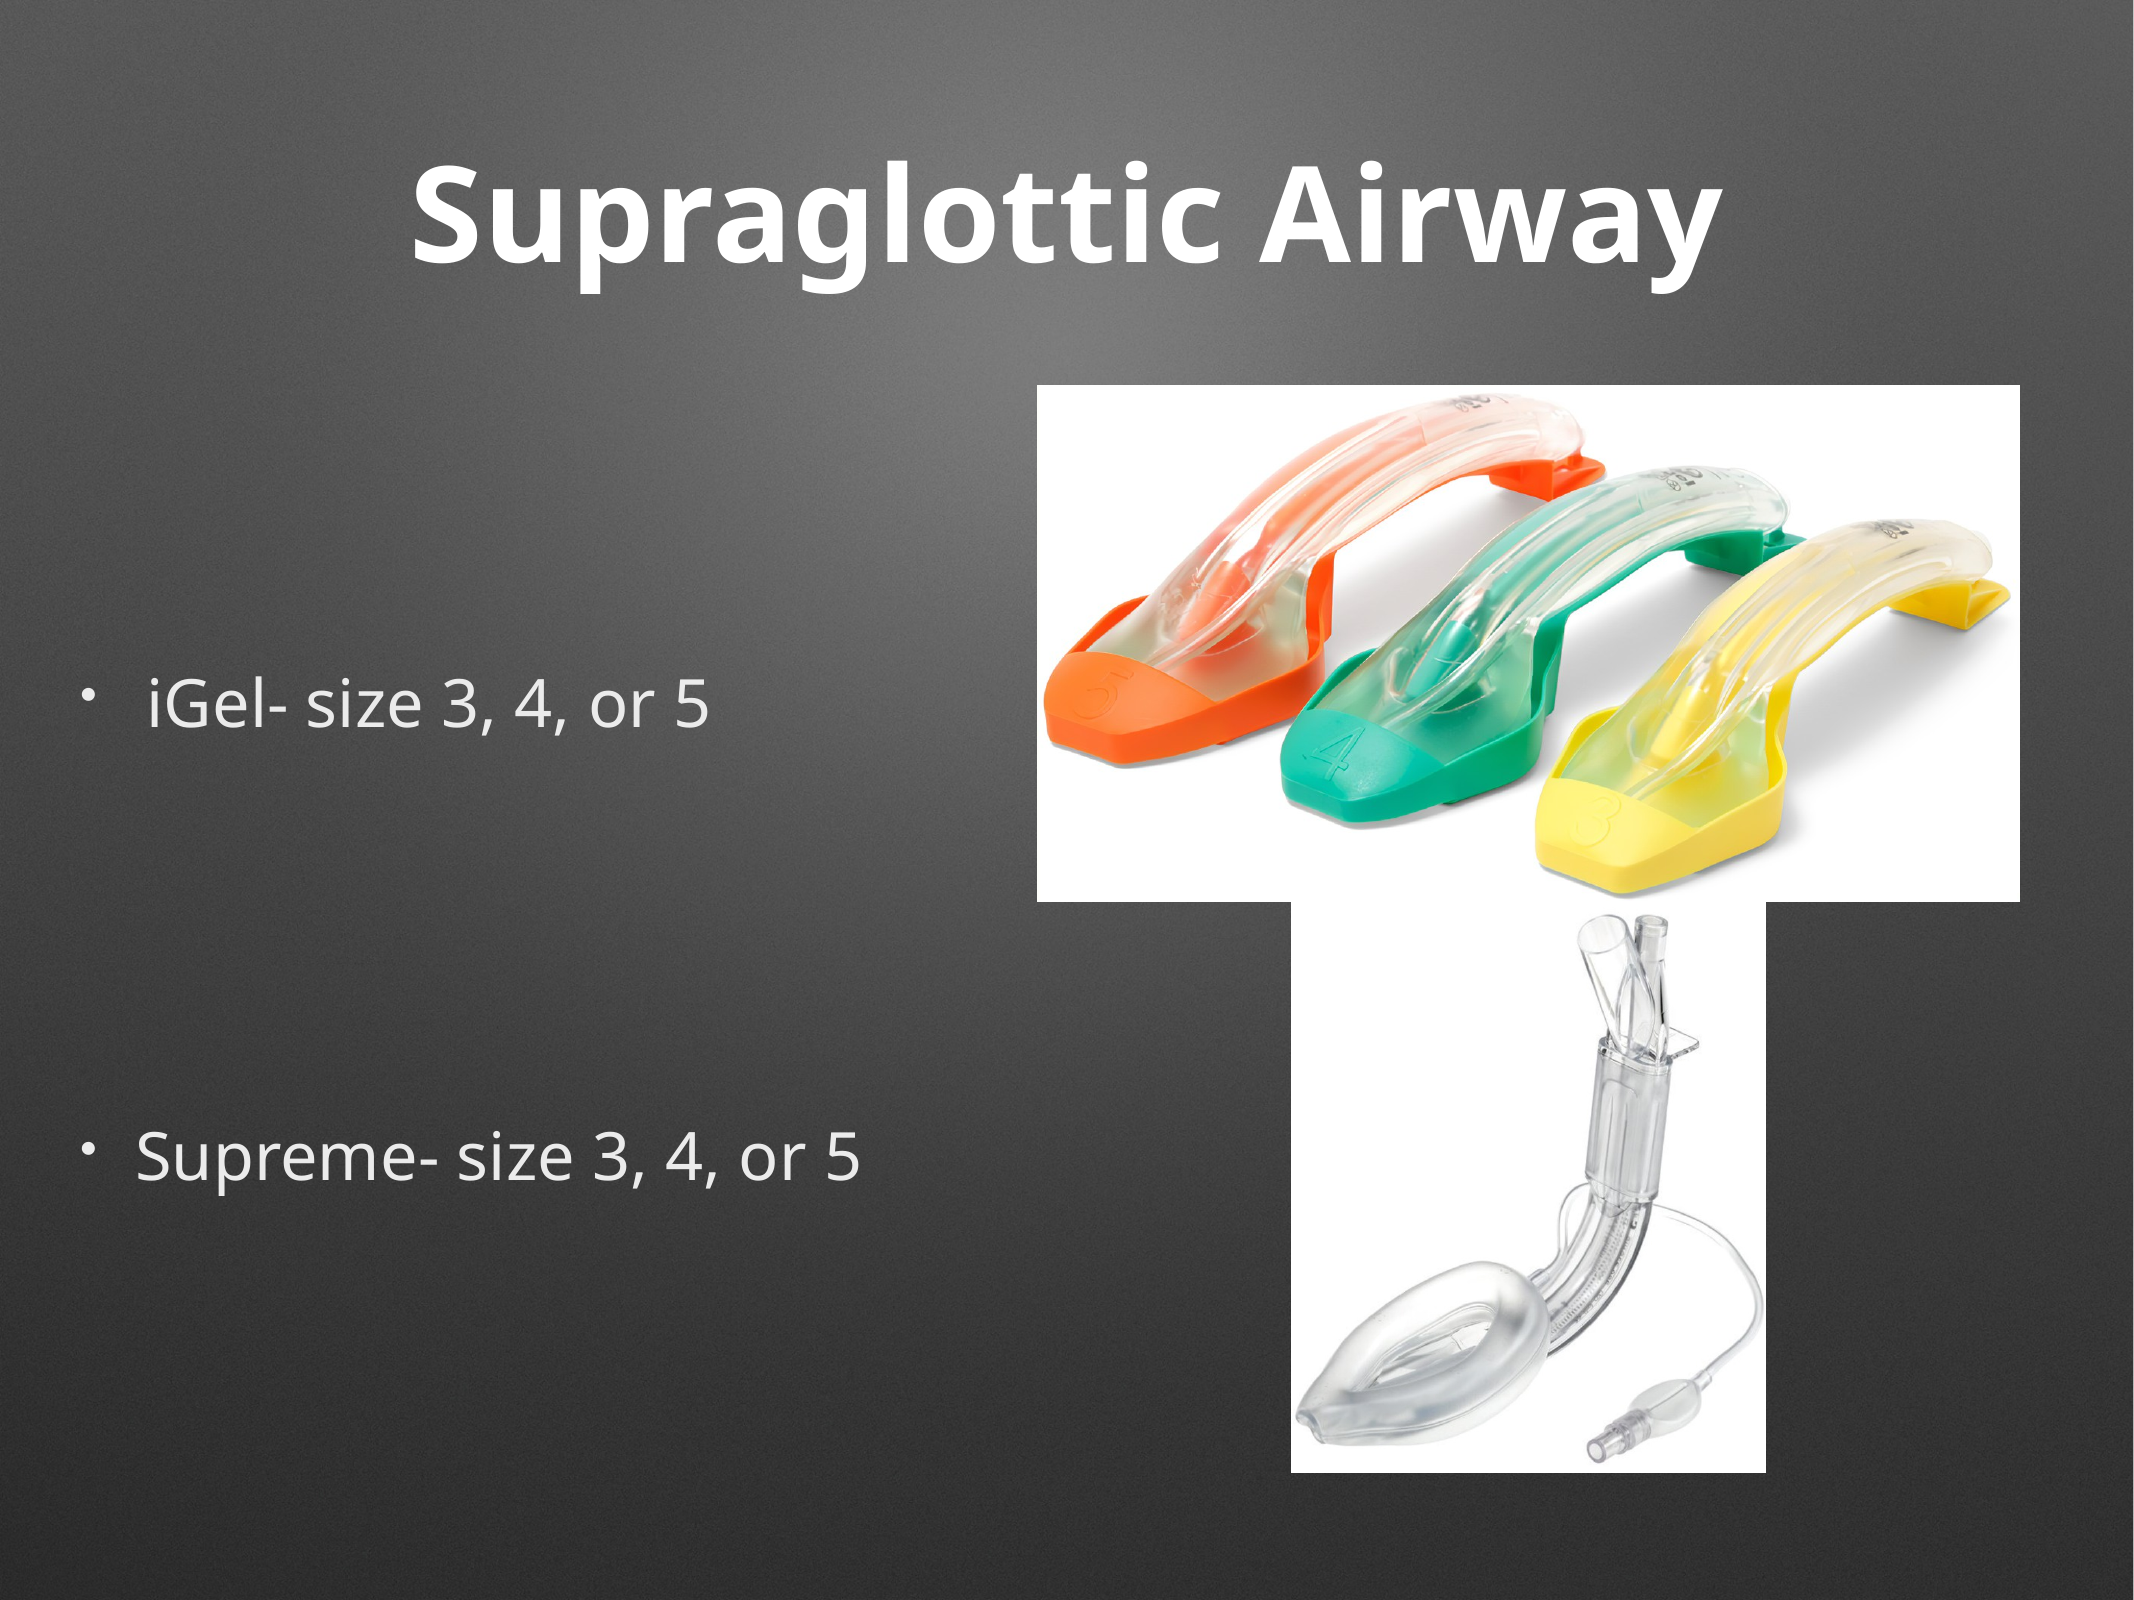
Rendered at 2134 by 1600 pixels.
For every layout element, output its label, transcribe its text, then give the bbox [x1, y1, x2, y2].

title Supraglottic Airway [124, 32, 2009, 386]
picture [0, 0, 2134, 1600]
list iGel- size 3, 4, or 5 Supreme- size 3, 4, or 5 [71, 434, 1038, 1421]
